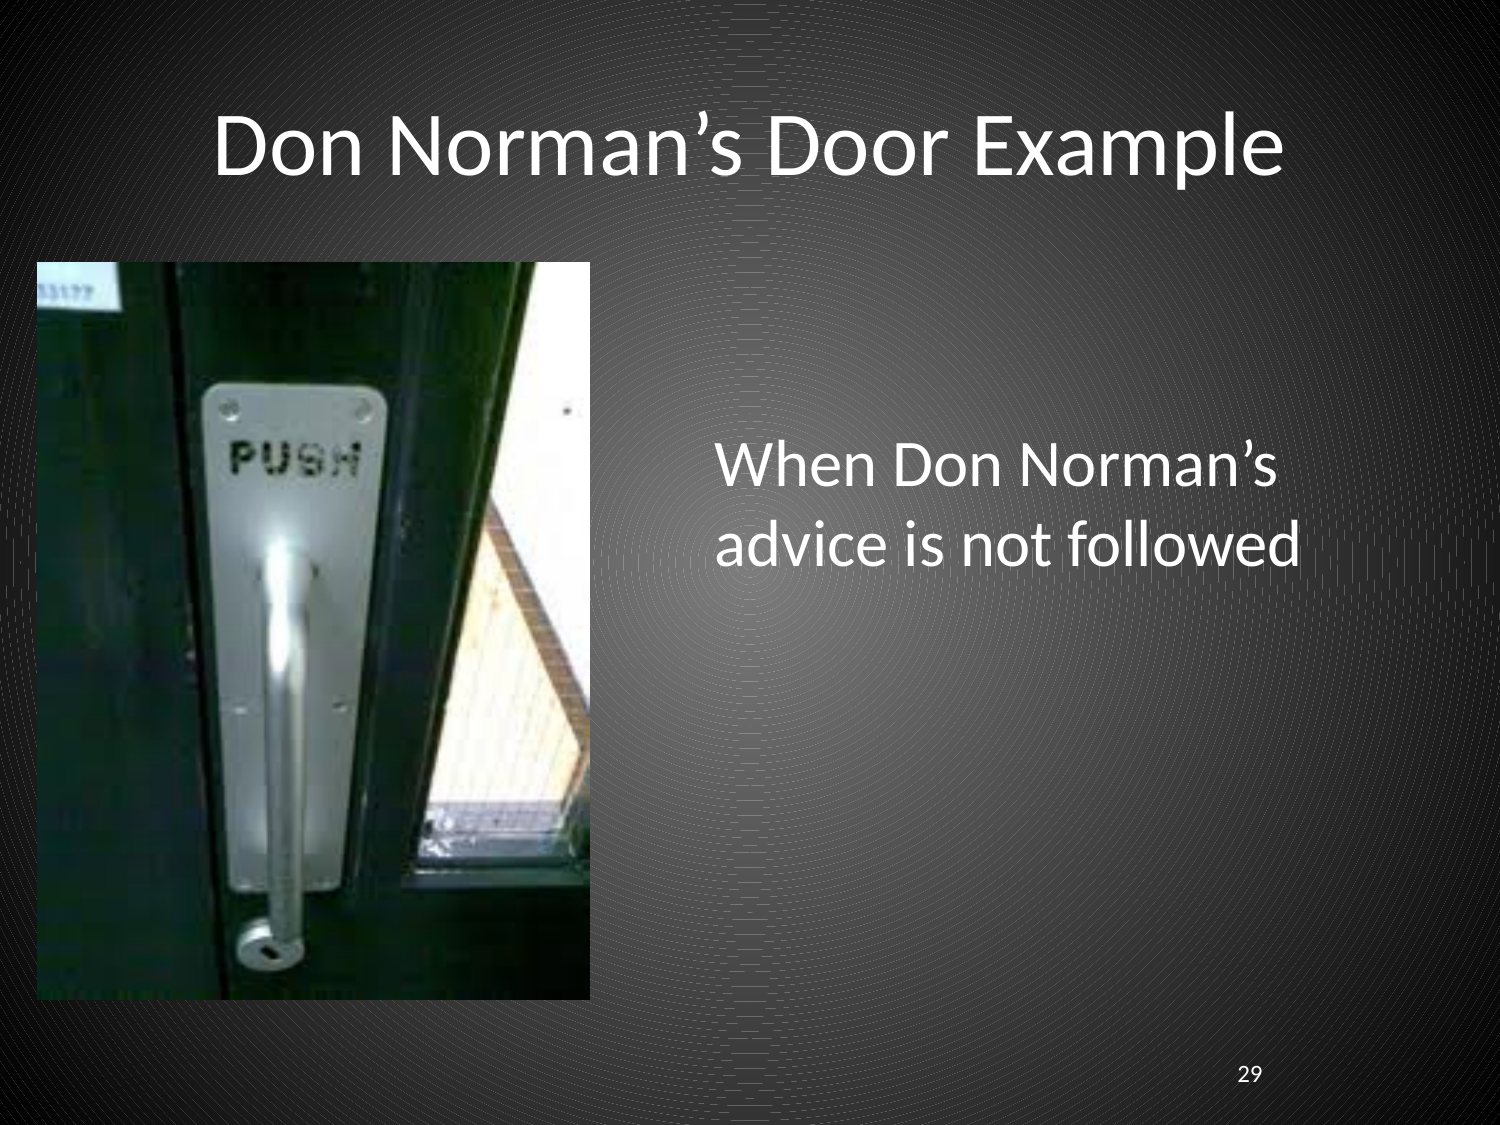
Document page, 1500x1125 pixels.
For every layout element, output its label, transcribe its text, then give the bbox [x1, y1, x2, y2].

slide_number 29 [1074, 1042, 1425, 1103]
title Don Norman’s Door Example [75, 45, 1425, 233]
picture [37, 262, 591, 1001]
text_box When Don Norman’s advice is not followed [699, 412, 1350, 588]
